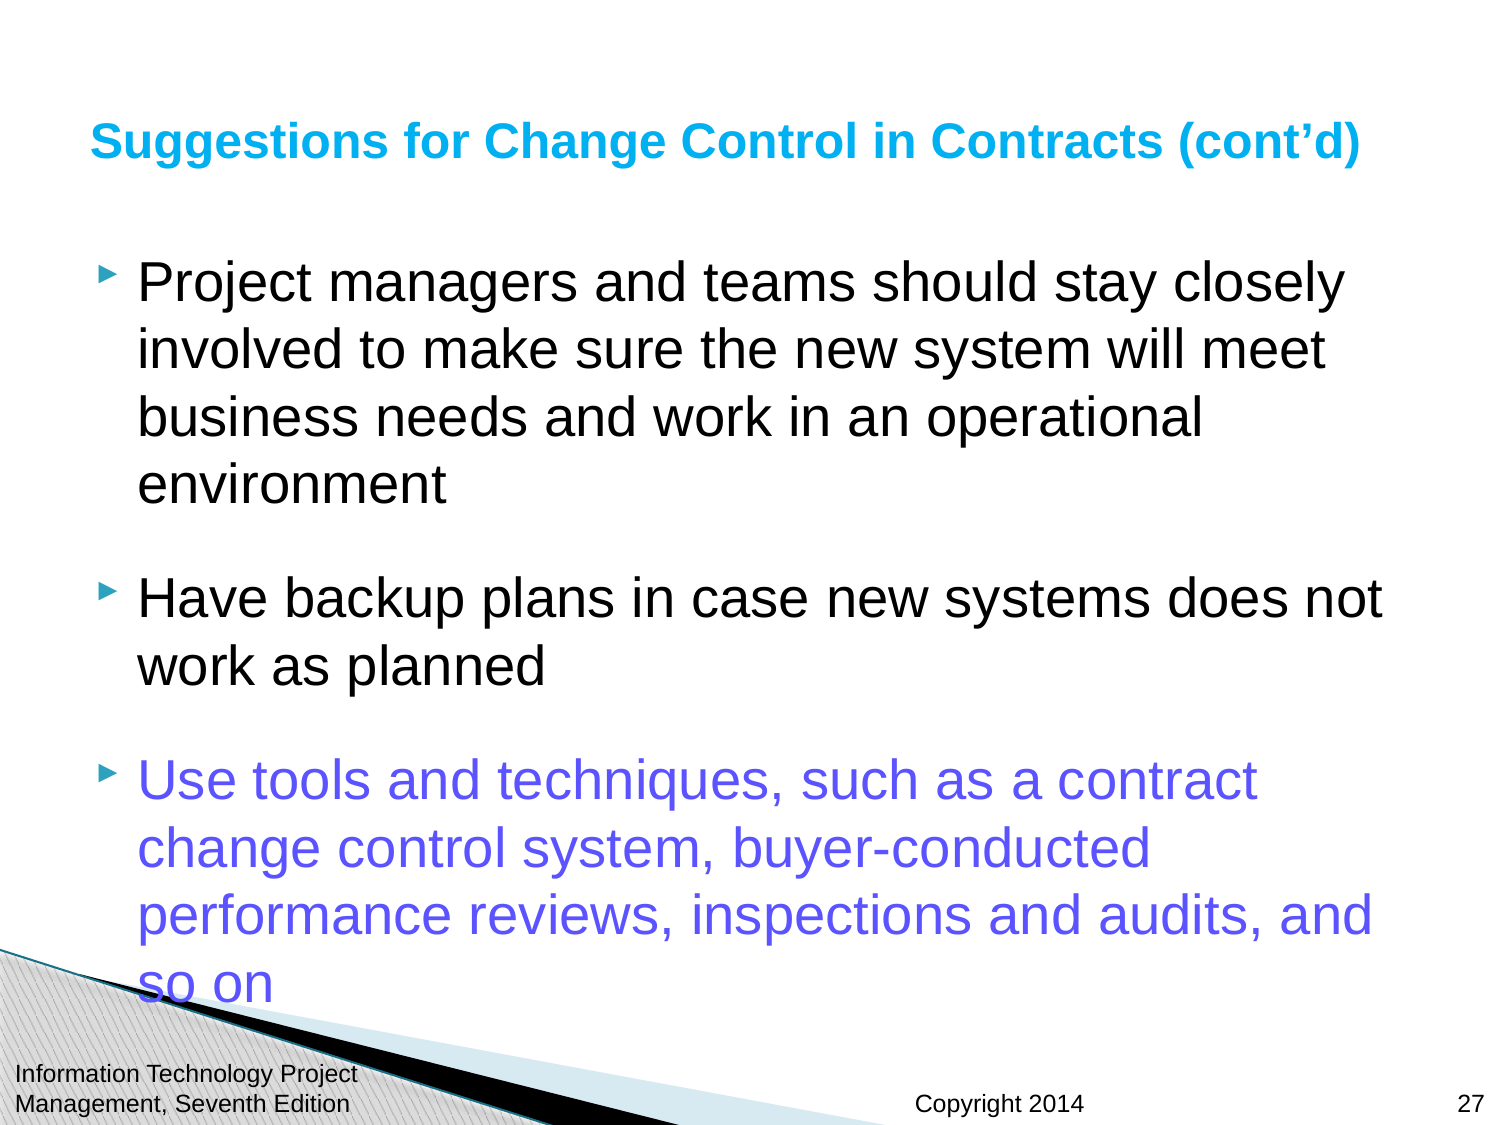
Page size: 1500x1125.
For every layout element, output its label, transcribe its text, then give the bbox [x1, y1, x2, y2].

footer Information Technology Project Management, Seventh Edition [0, 1065, 425, 1125]
list Project managers and teams should stay closely involved to make sure the new system will meet business needs and work in an operational environment Have backup plans in case new systems does not work as planned Use tools and techniques, such as a contract change control system, buyer-conducted performance reviews, inspections and audits, and so on [62, 237, 1451, 988]
title Suggestions for Change Control in Contracts (cont’d) [75, 45, 1425, 233]
slide_number 27 [1408, 1065, 1500, 1125]
